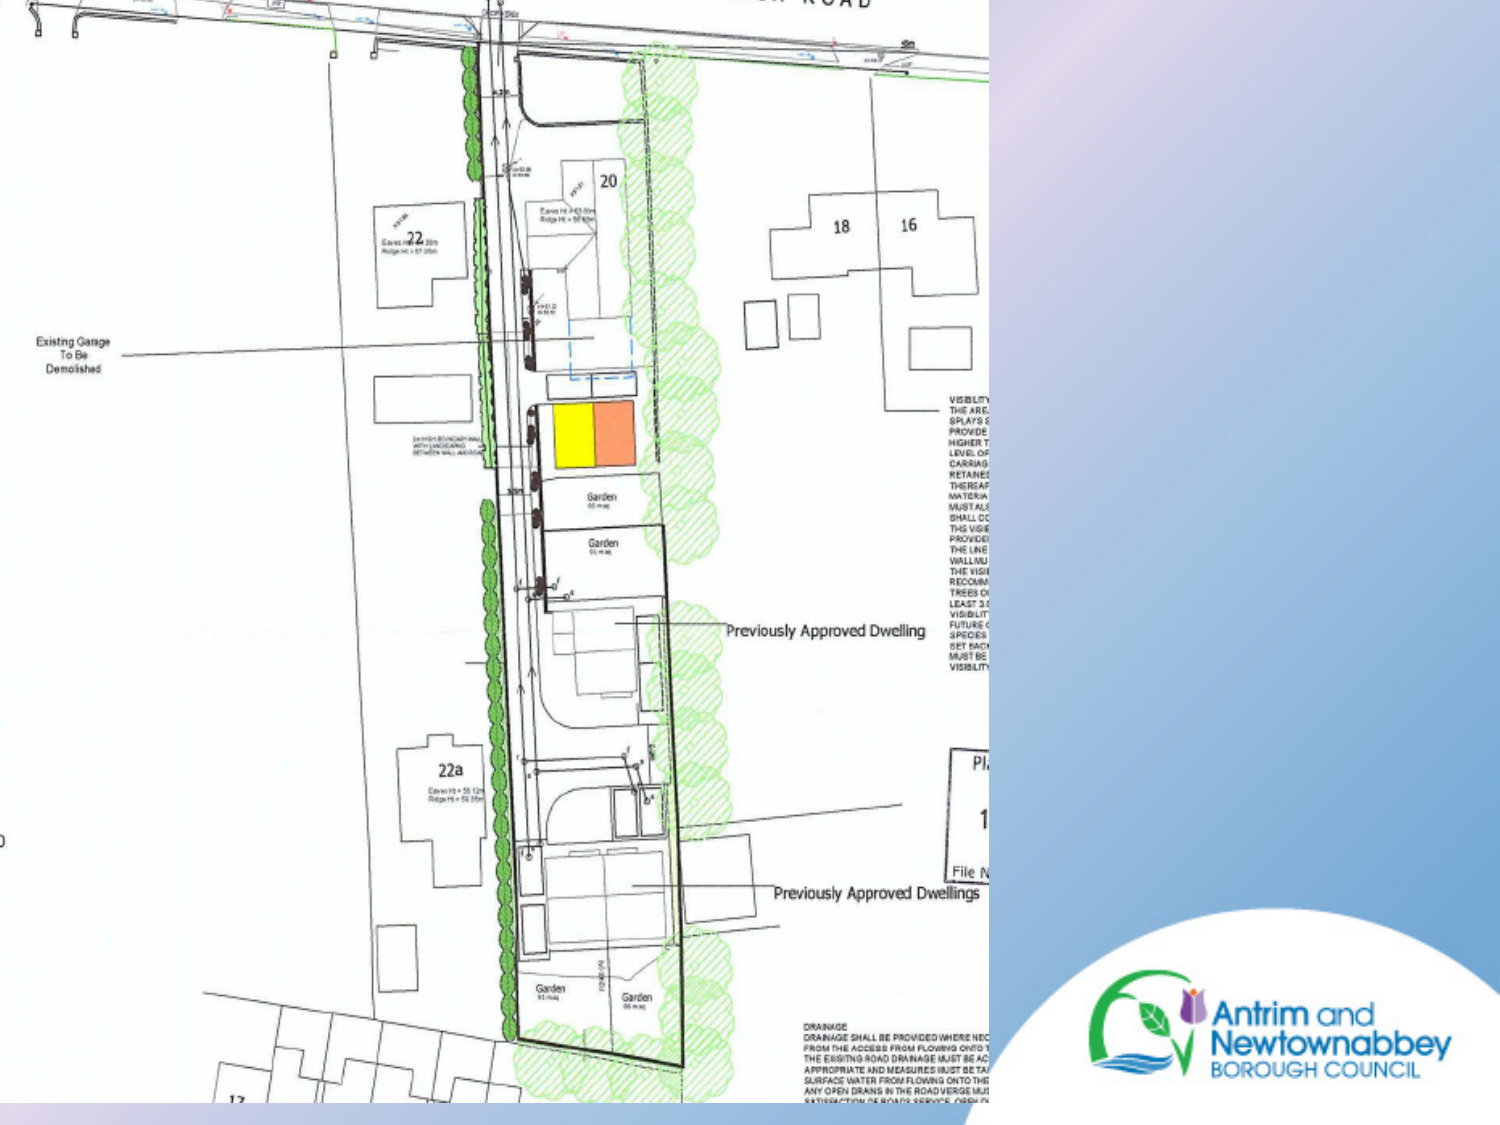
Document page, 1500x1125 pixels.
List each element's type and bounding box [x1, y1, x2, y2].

picture [0, 0, 1500, 1125]
list [0, 0, 989, 1103]
